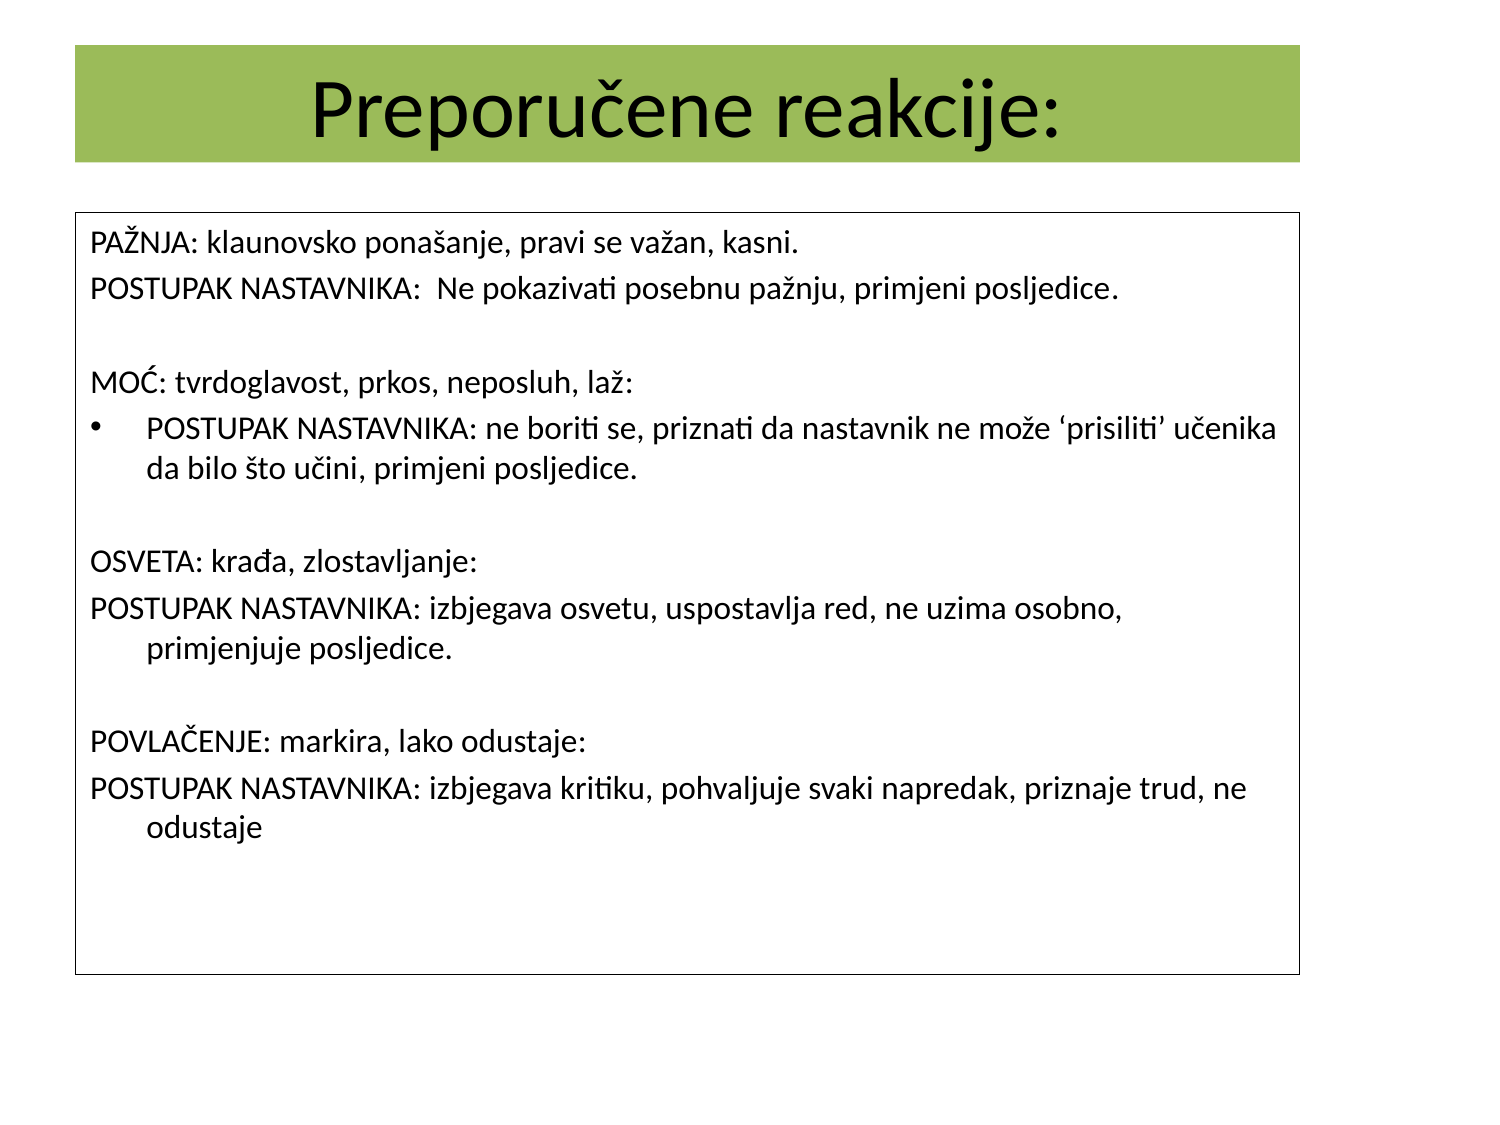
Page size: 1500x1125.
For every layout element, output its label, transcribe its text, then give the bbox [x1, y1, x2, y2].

list PAŽNJA: klaunovsko ponašanje, pravi se važan, kasni. POSTUPAK NASTAVNIKA: Ne pokazivati posebnu pažnju, primjeni posljedice. MOĆ: tvrdoglavost, prkos, neposluh, laž: POSTUPAK NASTAVNIKA: ne boriti se, priznati da nastavnik ne može ‘prisiliti’ učenika da bilo što učini, primjeni posljedice. OSVETA: krađa, zlostavljanje: POSTUPAK NASTAVNIKA: izbjegava osvetu, uspostavlja red, ne uzima osobno, primjenjuje posljedice. POVLAČENJE: markira, lako odustaje: POSTUPAK NASTAVNIKA: izbjegava kritiku, pohvaljuje svaki napredak, priznaje trud, ne odustaje [75, 212, 1300, 975]
title Preporučene reakcije: [75, 45, 1300, 163]
